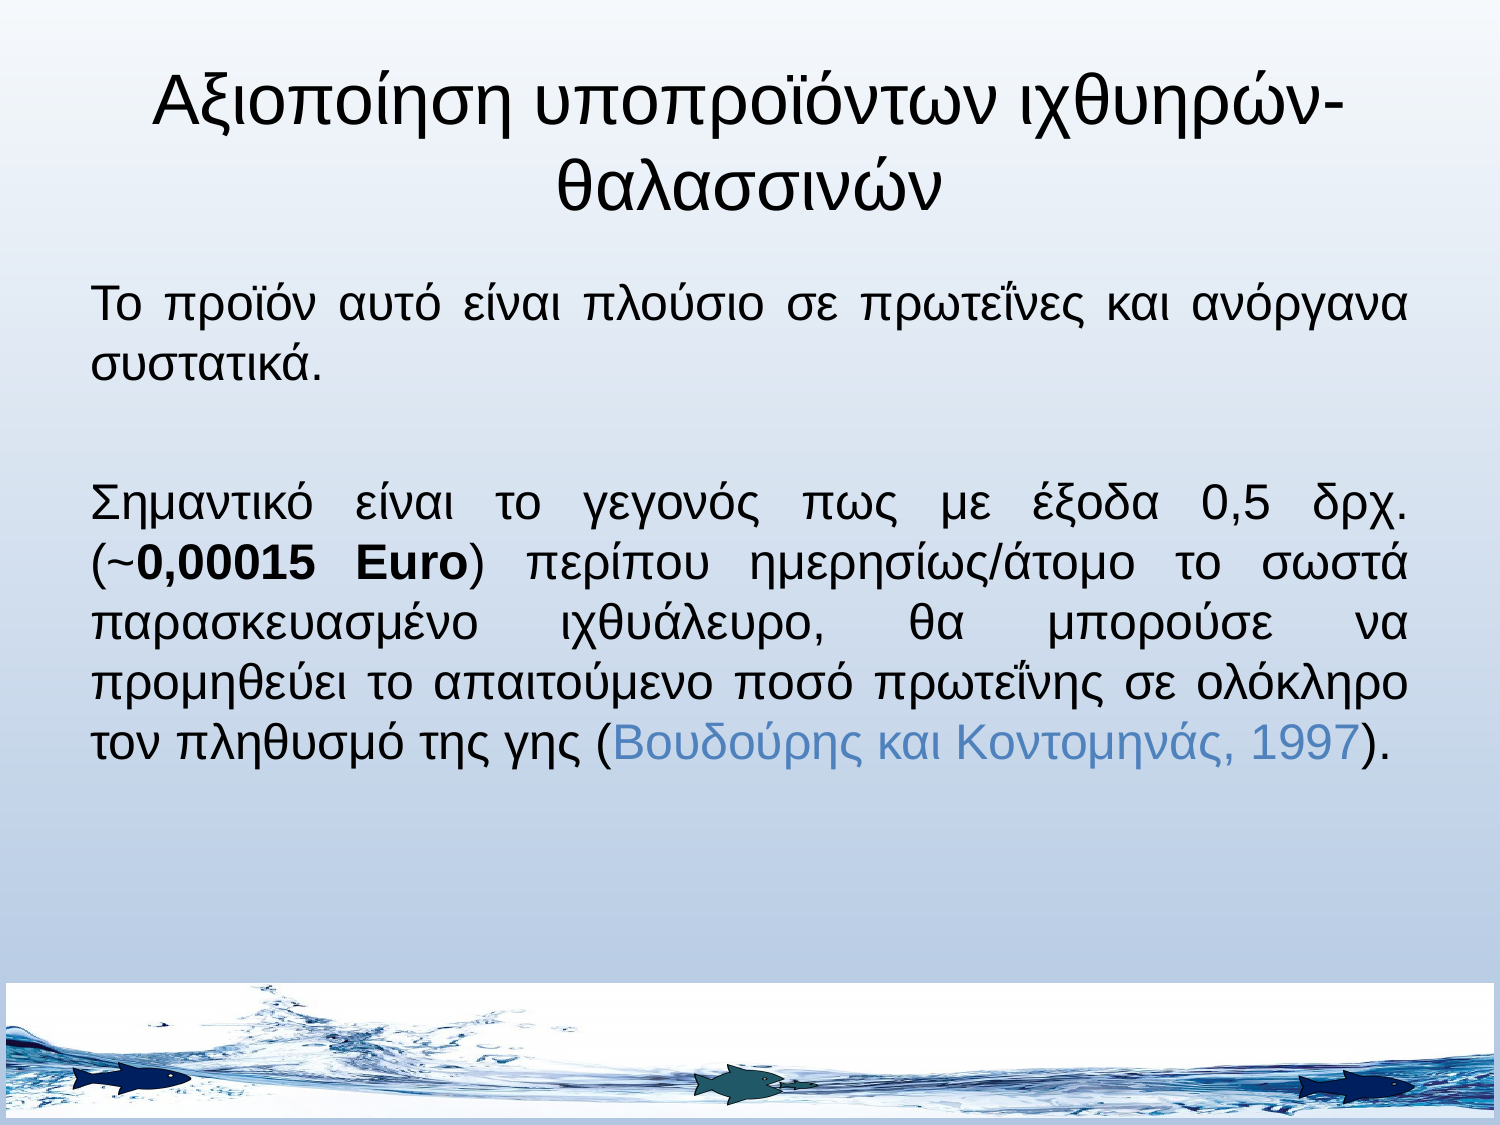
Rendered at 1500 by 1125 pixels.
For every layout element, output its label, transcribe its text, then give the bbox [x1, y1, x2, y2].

title Αξιοποίηση υποπροϊόντων ιχθυηρών-θαλασσινών [75, 45, 1425, 233]
list Το προϊόν αυτό είναι πλούσιο σε πρωτεΐνες και ανόργανα συστατικά. Σημαντικό είναι το γεγονός πως με έξοδα 0,5 δρχ. (~0,00015 Euro) περίπου ημερησίως/άτομο το σωστά παρασκευασμένο ιχθυάλευρο, θα μπορούσε να προμηθεύει το απαιτούμενο ποσό πρωτεΐνης σε ολόκληρο τον πληθυσμό της γης (Βουδούρης και Κοντομηνάς, 1997). [75, 262, 1425, 981]
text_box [5, 982, 1495, 1125]
